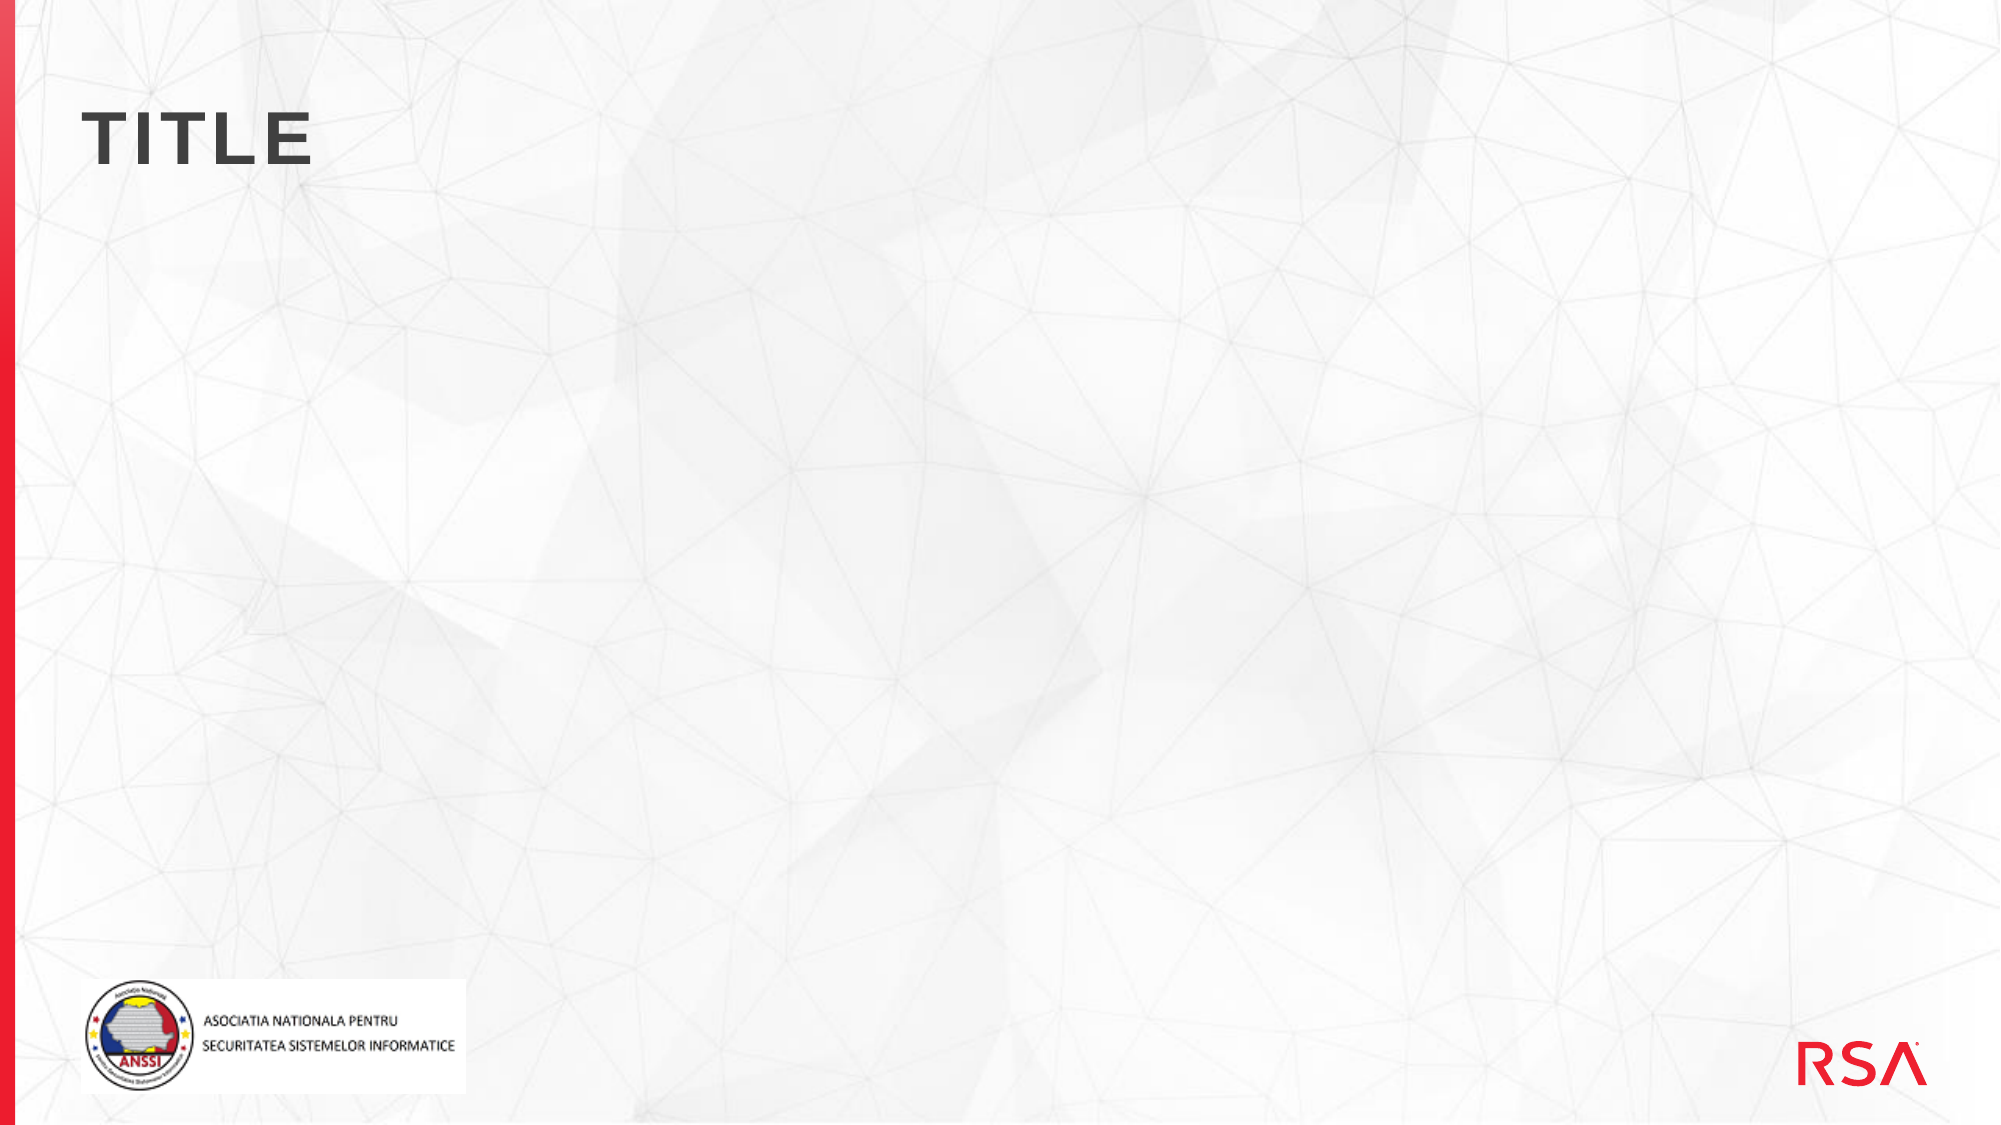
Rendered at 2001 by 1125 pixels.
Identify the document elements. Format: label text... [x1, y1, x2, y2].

title TITLE [81, 31, 1919, 182]
picture [15, 0, 2000, 1125]
